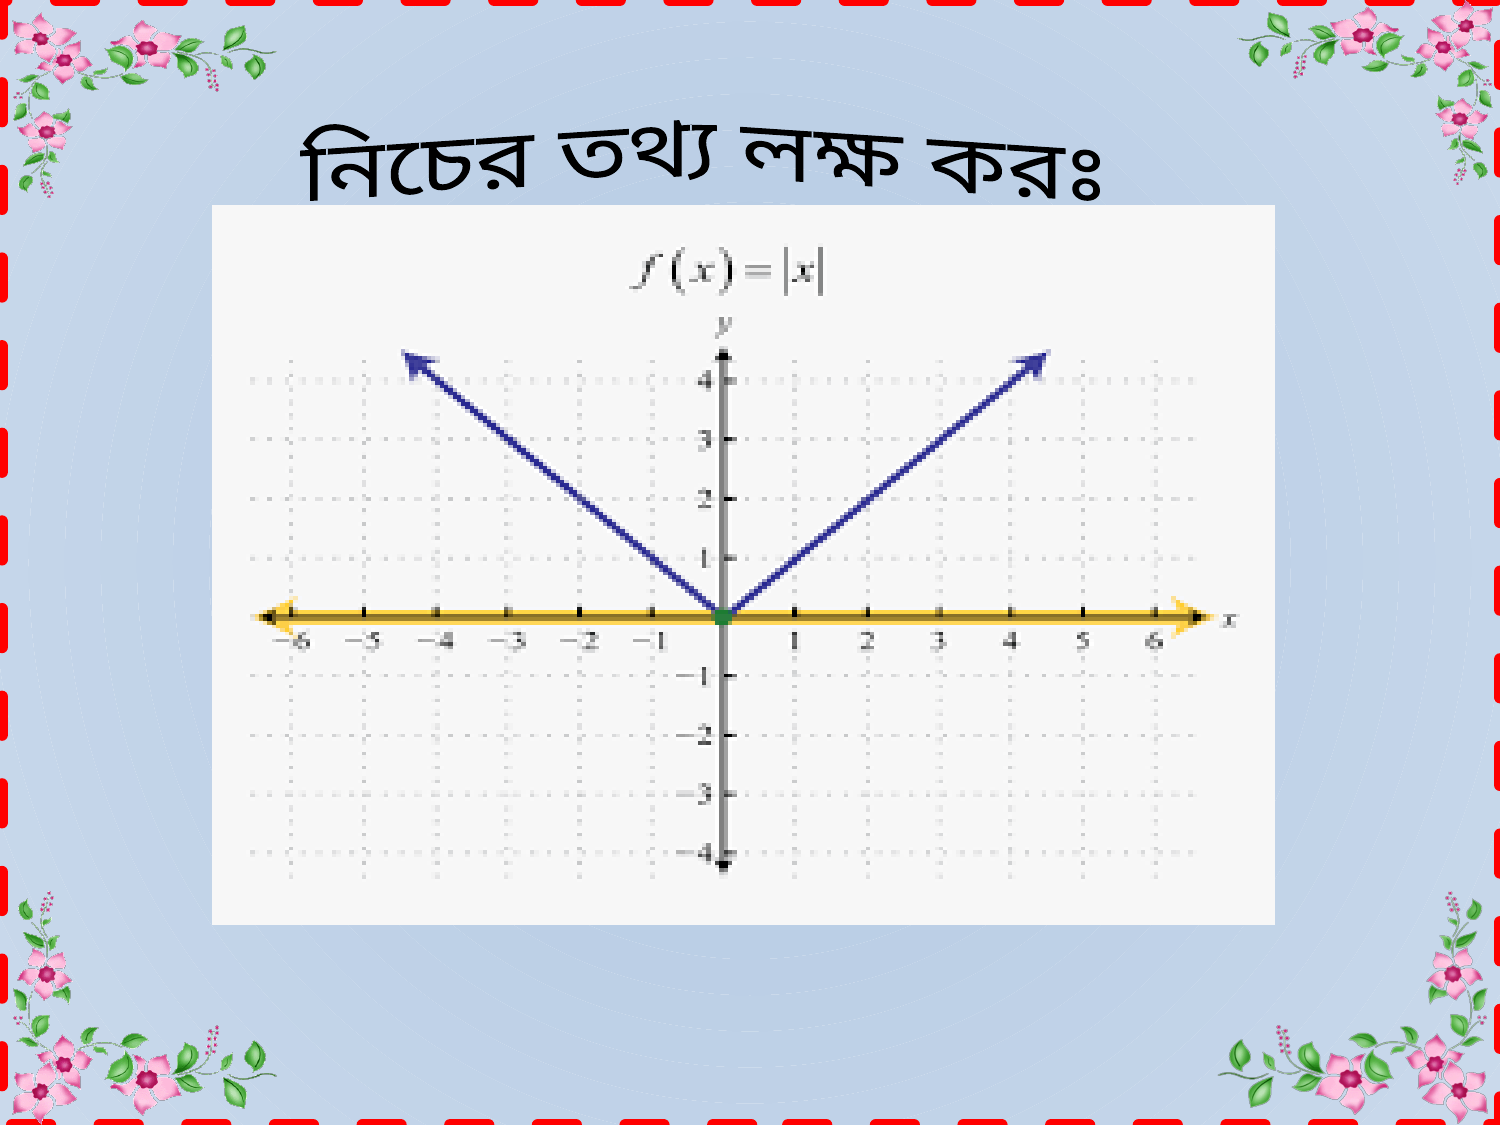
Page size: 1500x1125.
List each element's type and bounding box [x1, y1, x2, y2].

picture [12, 205, 1487, 1125]
picture [12, 12, 277, 198]
picture [1237, 0, 1493, 185]
